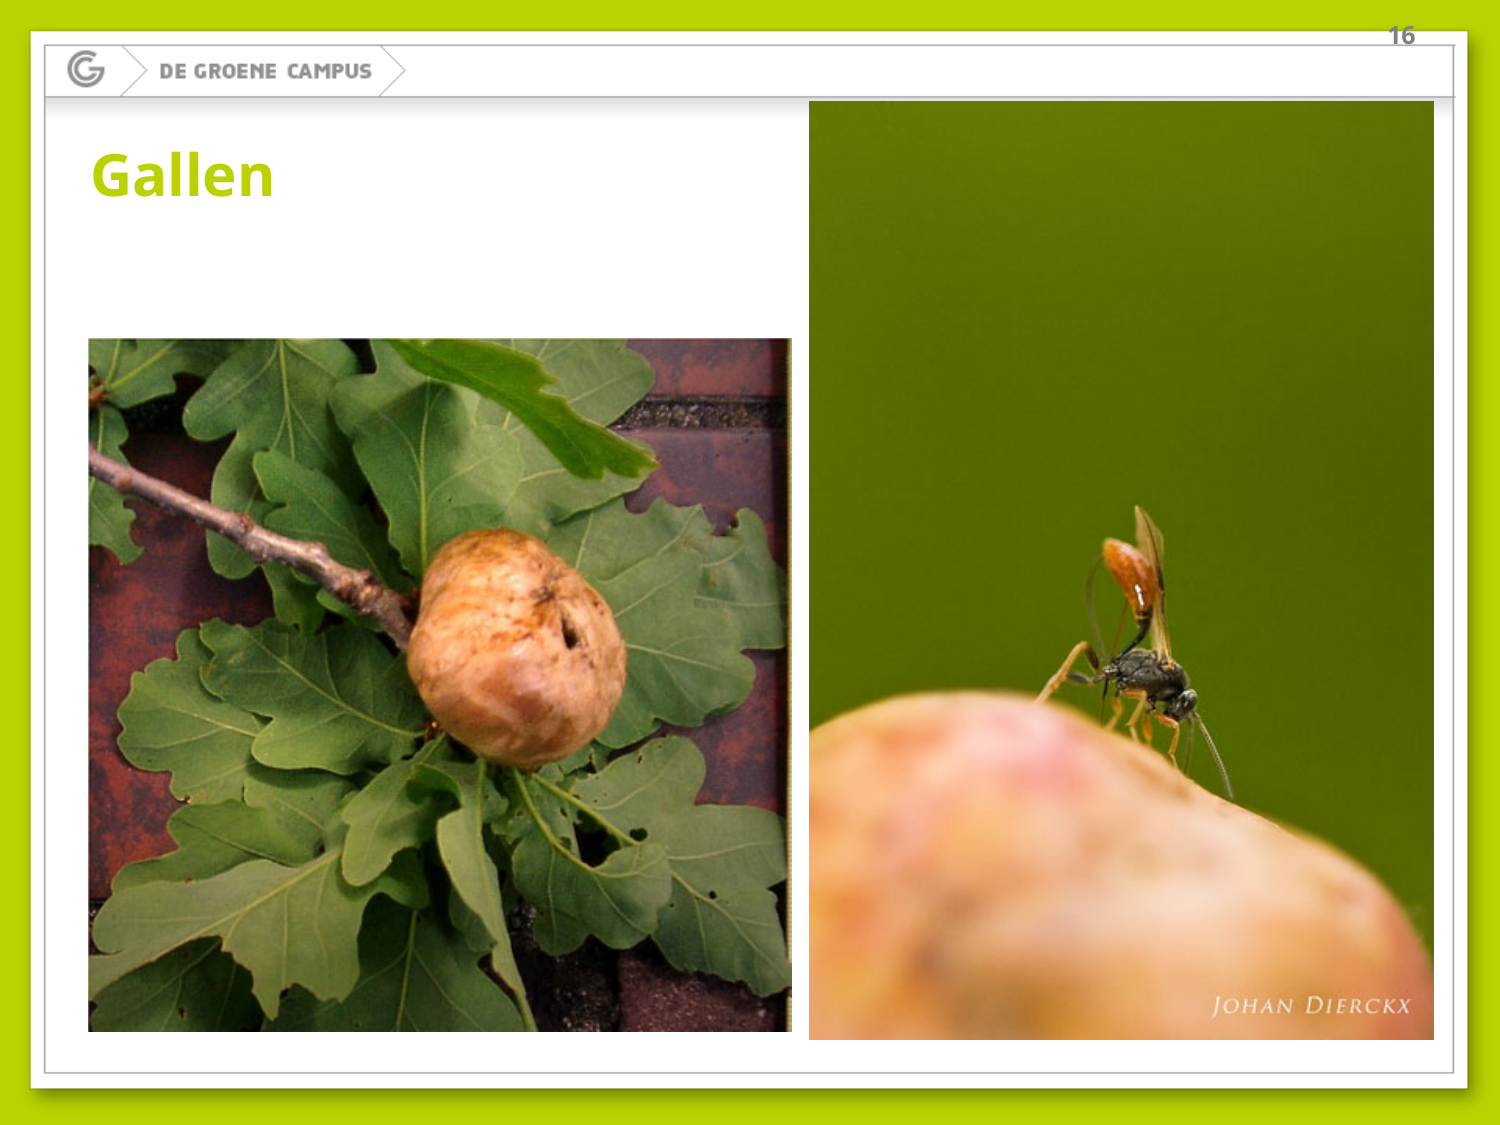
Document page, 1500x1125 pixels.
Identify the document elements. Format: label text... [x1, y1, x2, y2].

picture [0, 0, 1500, 1125]
title Gallen [74, 79, 1351, 268]
slide_number 16 [1080, 11, 1431, 91]
